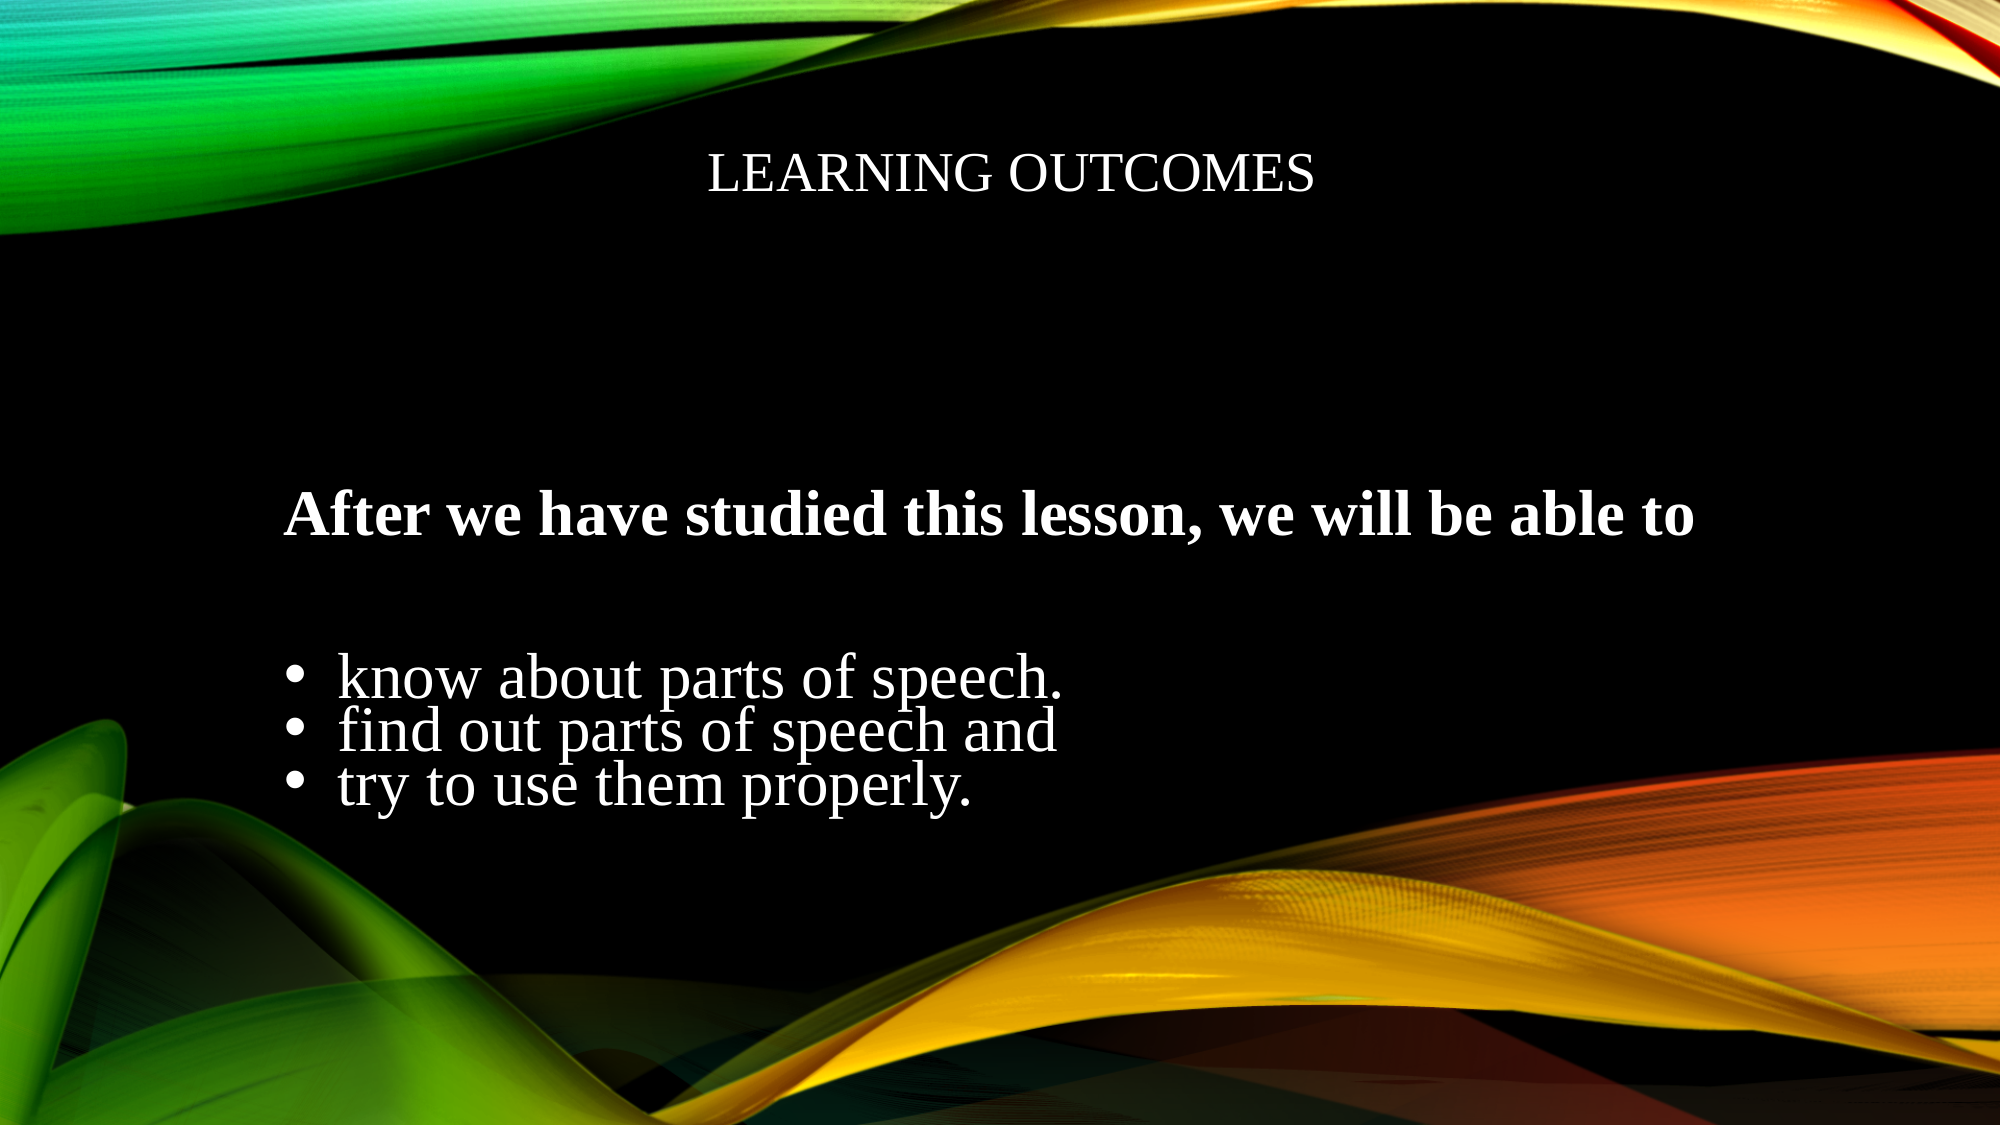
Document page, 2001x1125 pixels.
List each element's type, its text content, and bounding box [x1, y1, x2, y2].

picture [0, 717, 2000, 1125]
picture [0, 0, 2000, 237]
title Learning outcomes [631, 103, 1394, 211]
subtitle After we have studied this lesson, we will be able to know about parts of speech. find out parts of speech and try to use them properly. [268, 471, 1757, 850]
